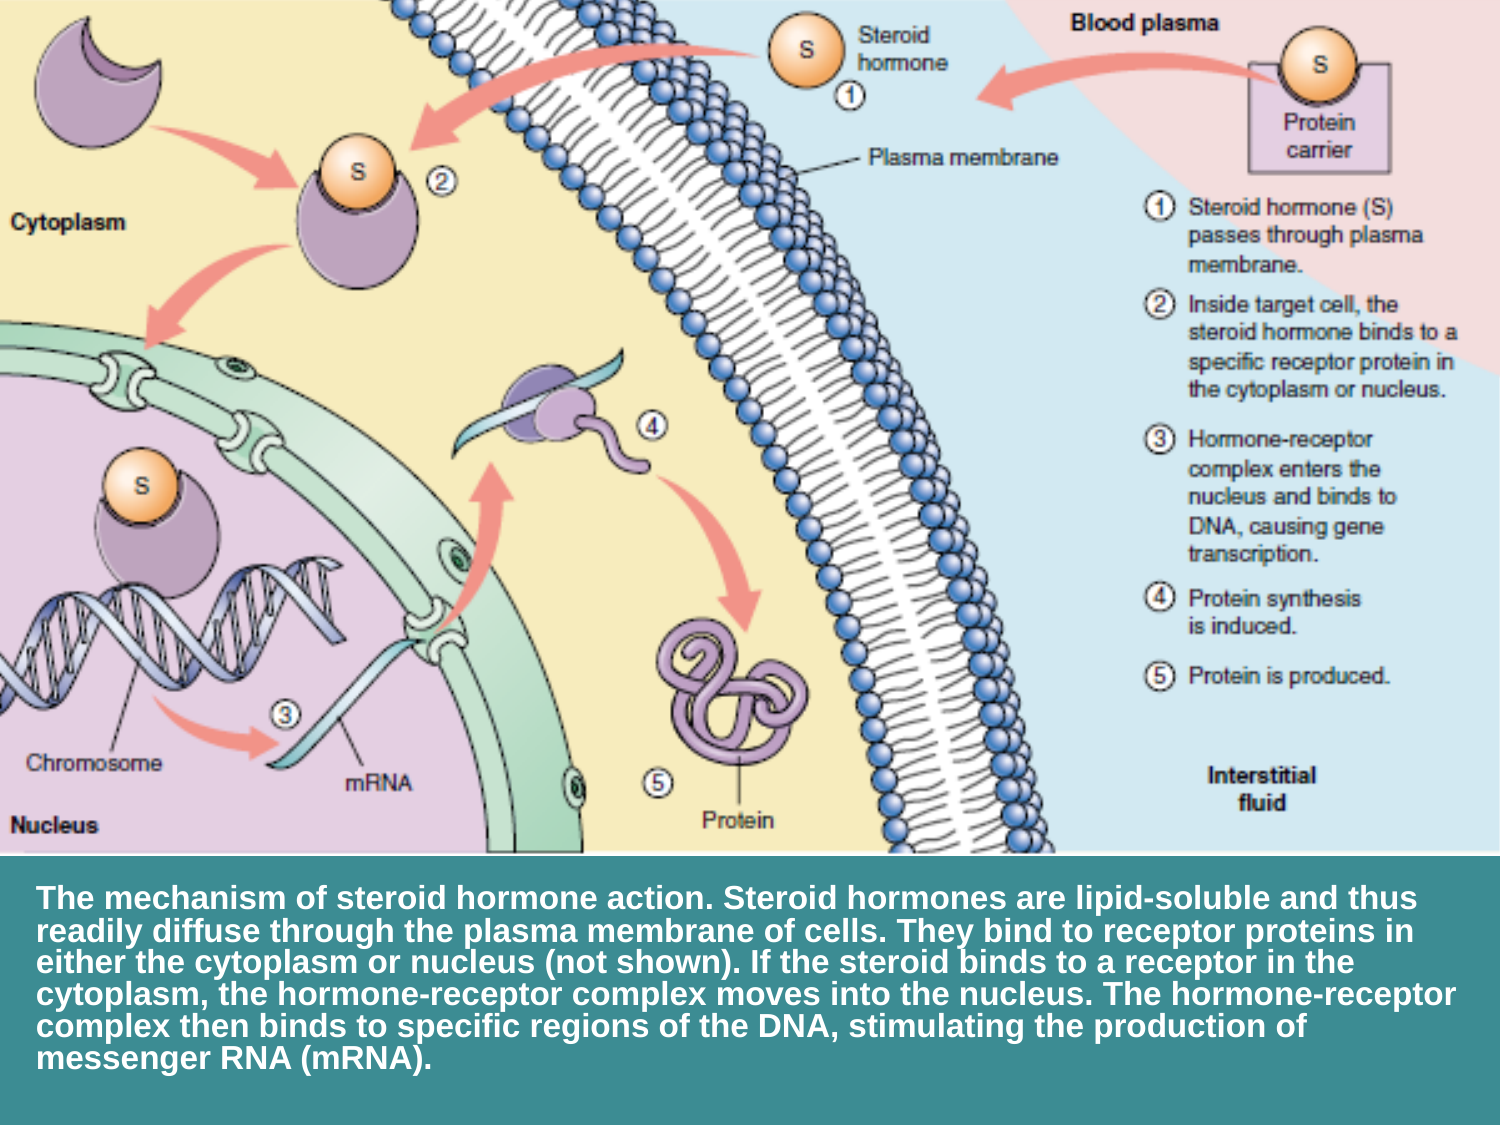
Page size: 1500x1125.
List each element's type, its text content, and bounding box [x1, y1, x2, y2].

picture [0, 0, 1500, 856]
list The mechanism of steroid hormone action. Steroid hormones are lipid-soluble and thus readily diffuse through the plasma membrane of cells. They bind to receptor proteins in either the cytoplasm or nucleus (not shown). If the steroid binds to a receptor in the cytoplasm, the hormone-receptor complex moves into the nucleus. The hormone-receptor complex then binds to specific regions of the DNA, stimulating the production of messenger RNA (mRNA). [20, 877, 1484, 1090]
